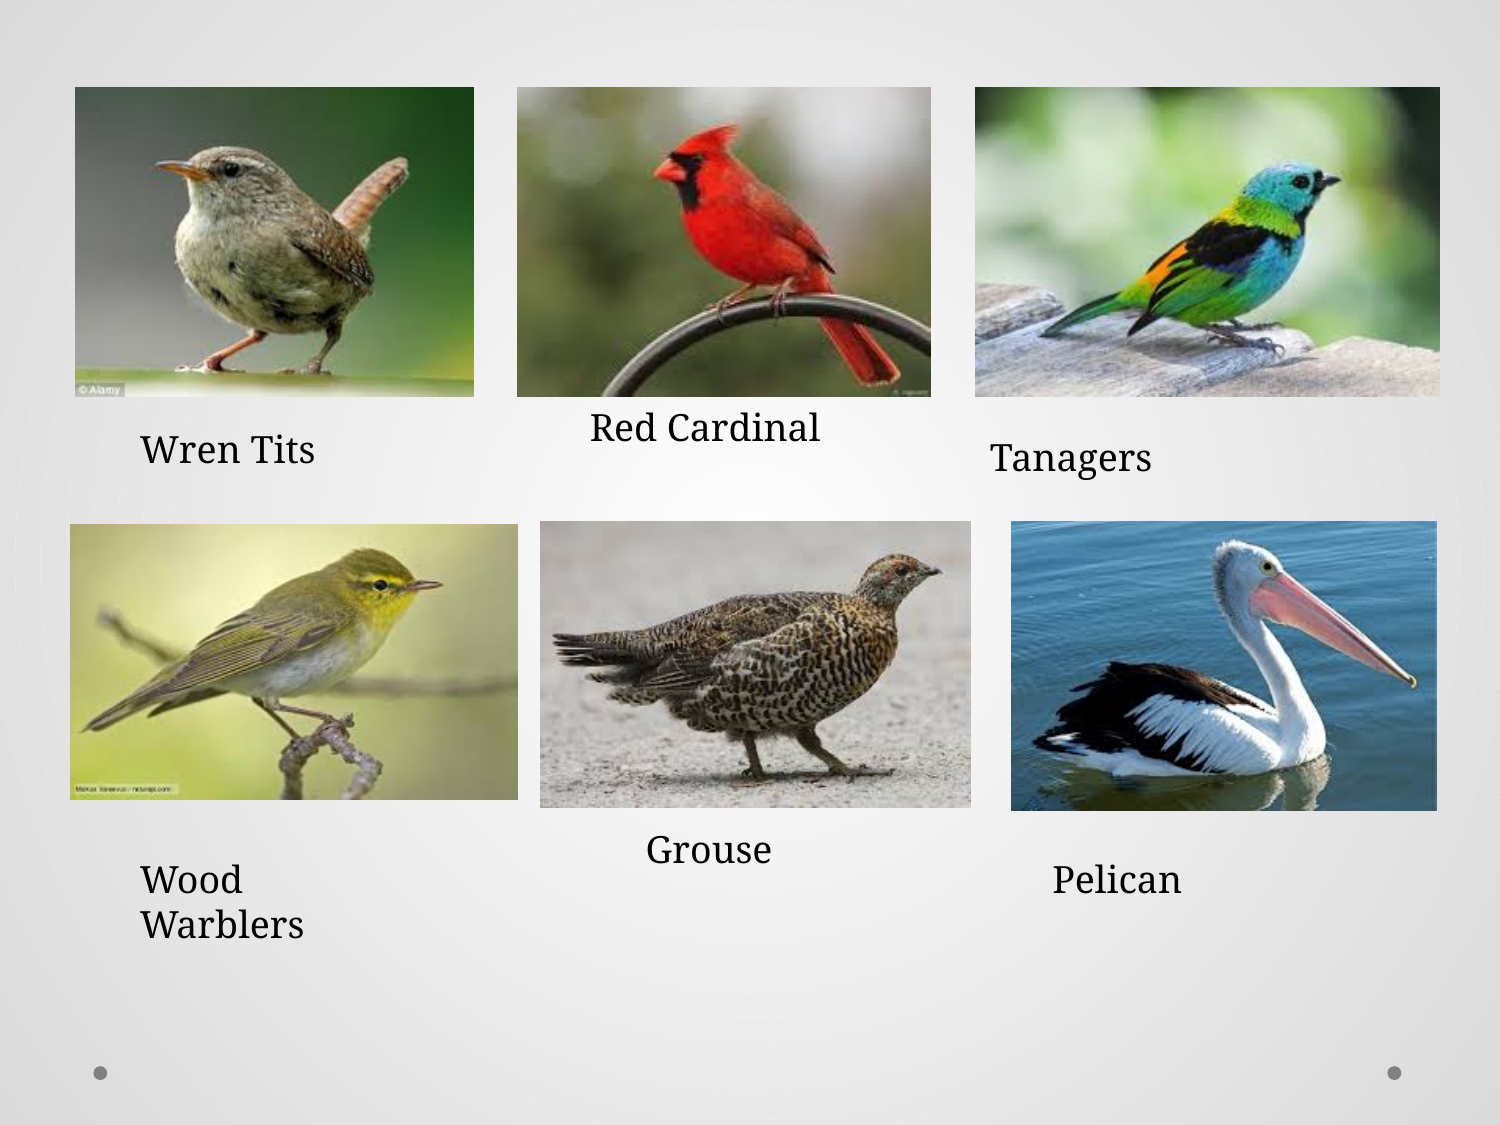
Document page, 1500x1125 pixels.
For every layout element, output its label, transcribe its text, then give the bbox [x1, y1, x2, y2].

picture [517, 87, 931, 398]
text_box Wood Warblers [124, 848, 425, 954]
picture [974, 87, 1441, 398]
picture [1011, 521, 1437, 812]
text_box Pelican [1037, 848, 1325, 909]
text_box Grouse [630, 818, 931, 879]
text_box Tanagers [975, 427, 1325, 487]
picture [540, 521, 971, 808]
picture [70, 524, 518, 801]
picture [74, 87, 474, 398]
text_box Red Cardinal [575, 406, 838, 457]
text_box Wren Tits [124, 419, 363, 479]
